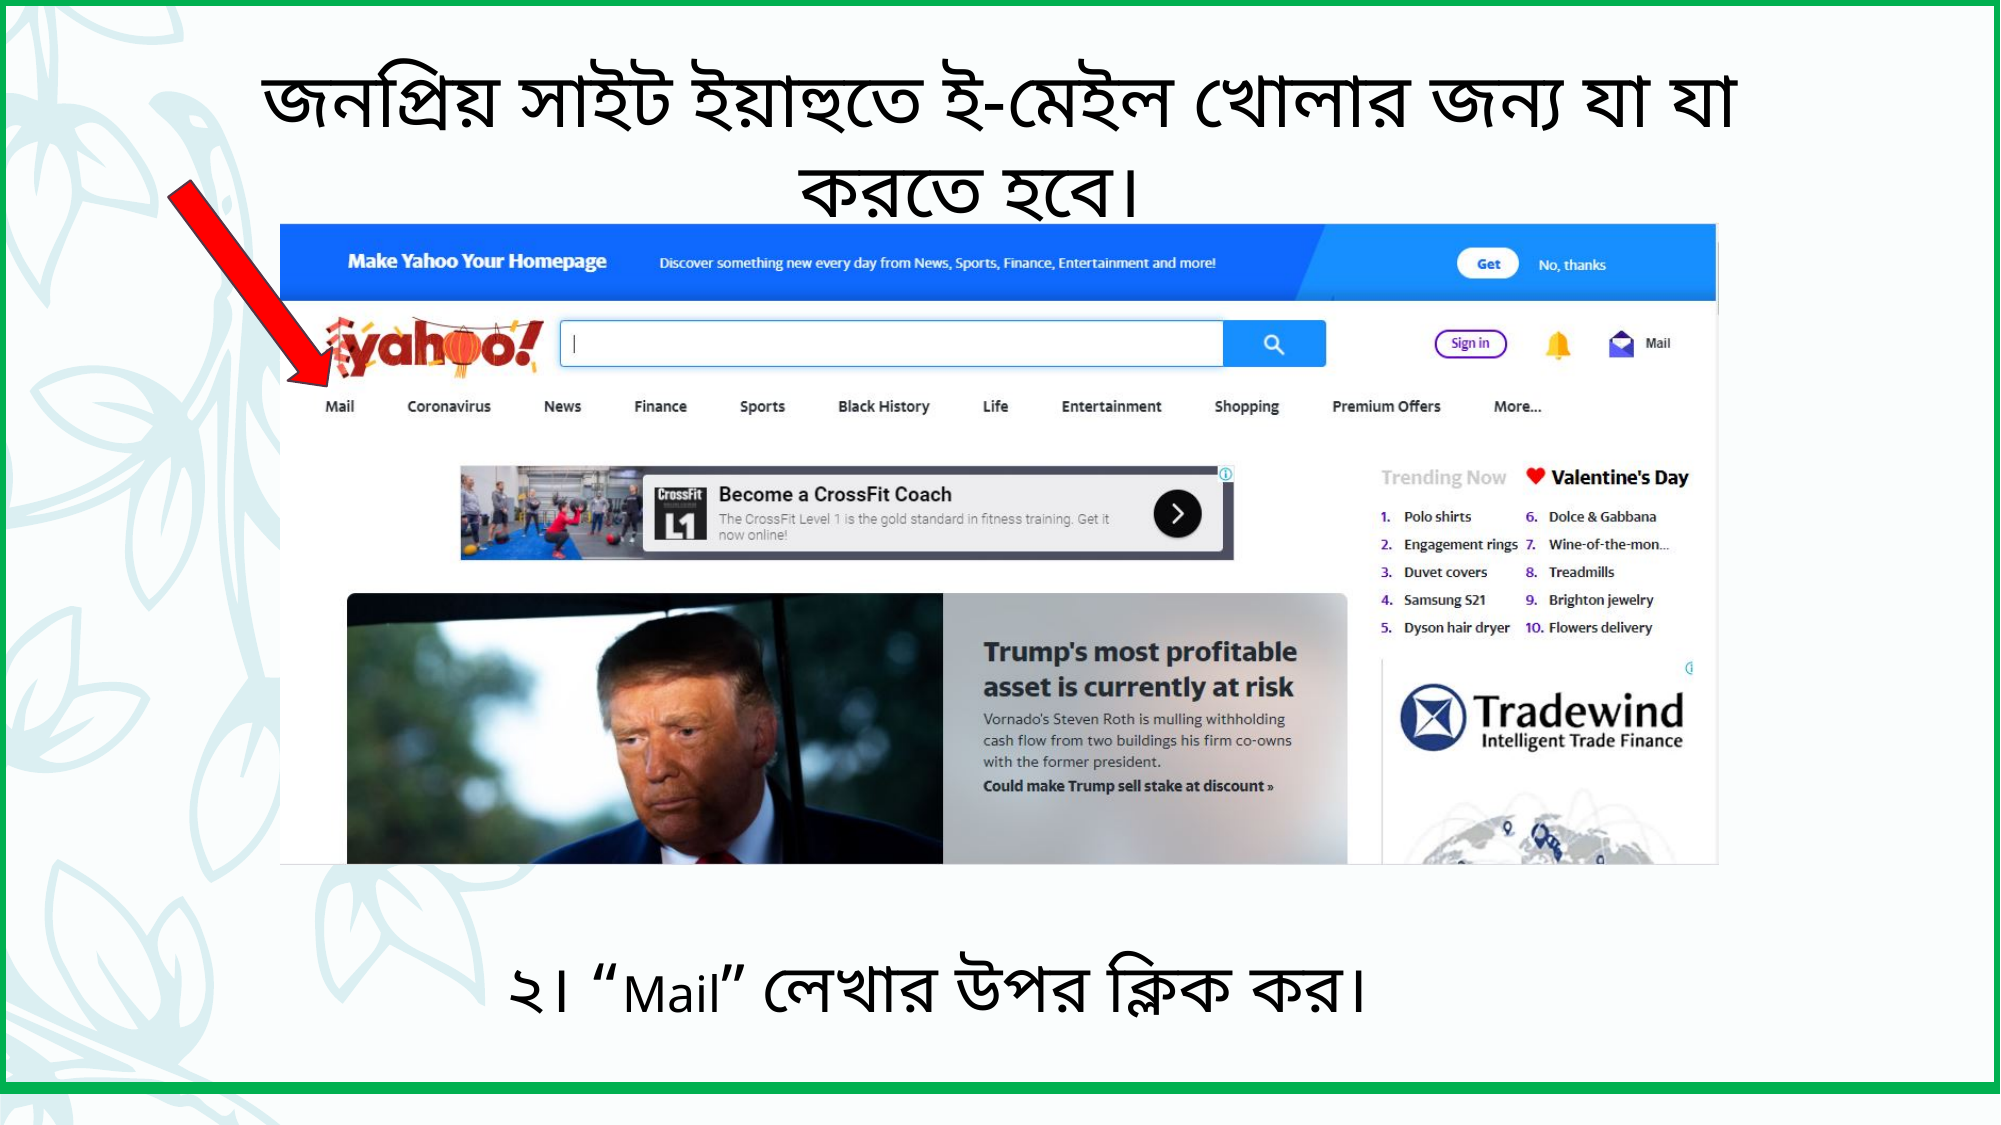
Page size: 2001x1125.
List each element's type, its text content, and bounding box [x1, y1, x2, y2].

text_box ২। “Mail” লেখার উপর ক্লিক কর। [421, 919, 1506, 1052]
picture [280, 222, 1720, 865]
text_box [0, 0, 2000, 1089]
text_box [167, 179, 280, 349]
